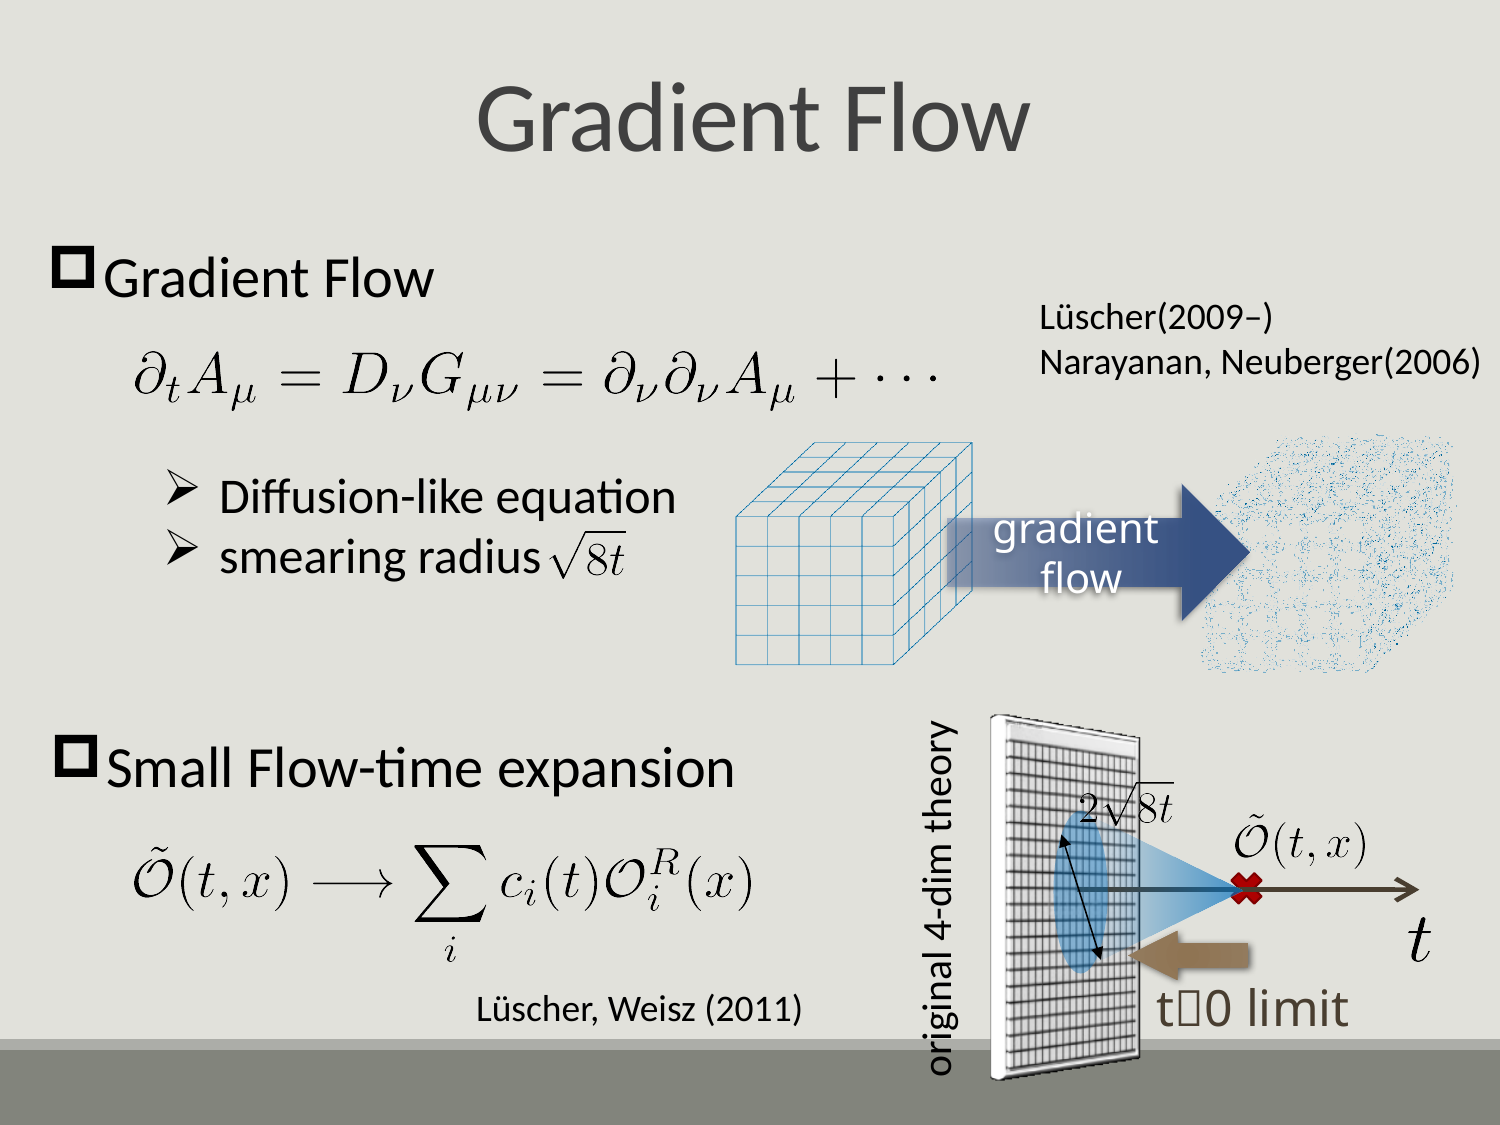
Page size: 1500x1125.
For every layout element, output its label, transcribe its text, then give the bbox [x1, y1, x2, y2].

text_box Lüscher(2009–) Narayanan, Neuberger(2006) [1024, 284, 1498, 390]
picture [133, 844, 752, 962]
title Gradient Flow [135, 3, 1373, 180]
picture [134, 351, 936, 412]
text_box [1060, 833, 1102, 961]
text_box Gradient Flow [33, 232, 451, 317]
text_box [1052, 810, 1420, 974]
picture [1234, 814, 1366, 870]
text_box Diffusion-like equation smearing radius [148, 456, 693, 592]
picture [724, 425, 1174, 1097]
text_box Lüscher, Weisz (2011) [461, 976, 819, 1037]
picture [1197, 425, 1461, 680]
picture [548, 531, 627, 579]
picture [1408, 916, 1431, 962]
text_box Small Flow-time expansion [35, 721, 752, 807]
text_box original 4-dim theory [902, 705, 967, 1093]
text_box t0 limit [1160, 982, 1365, 1045]
text_box gradient flow [997, 483, 1194, 621]
